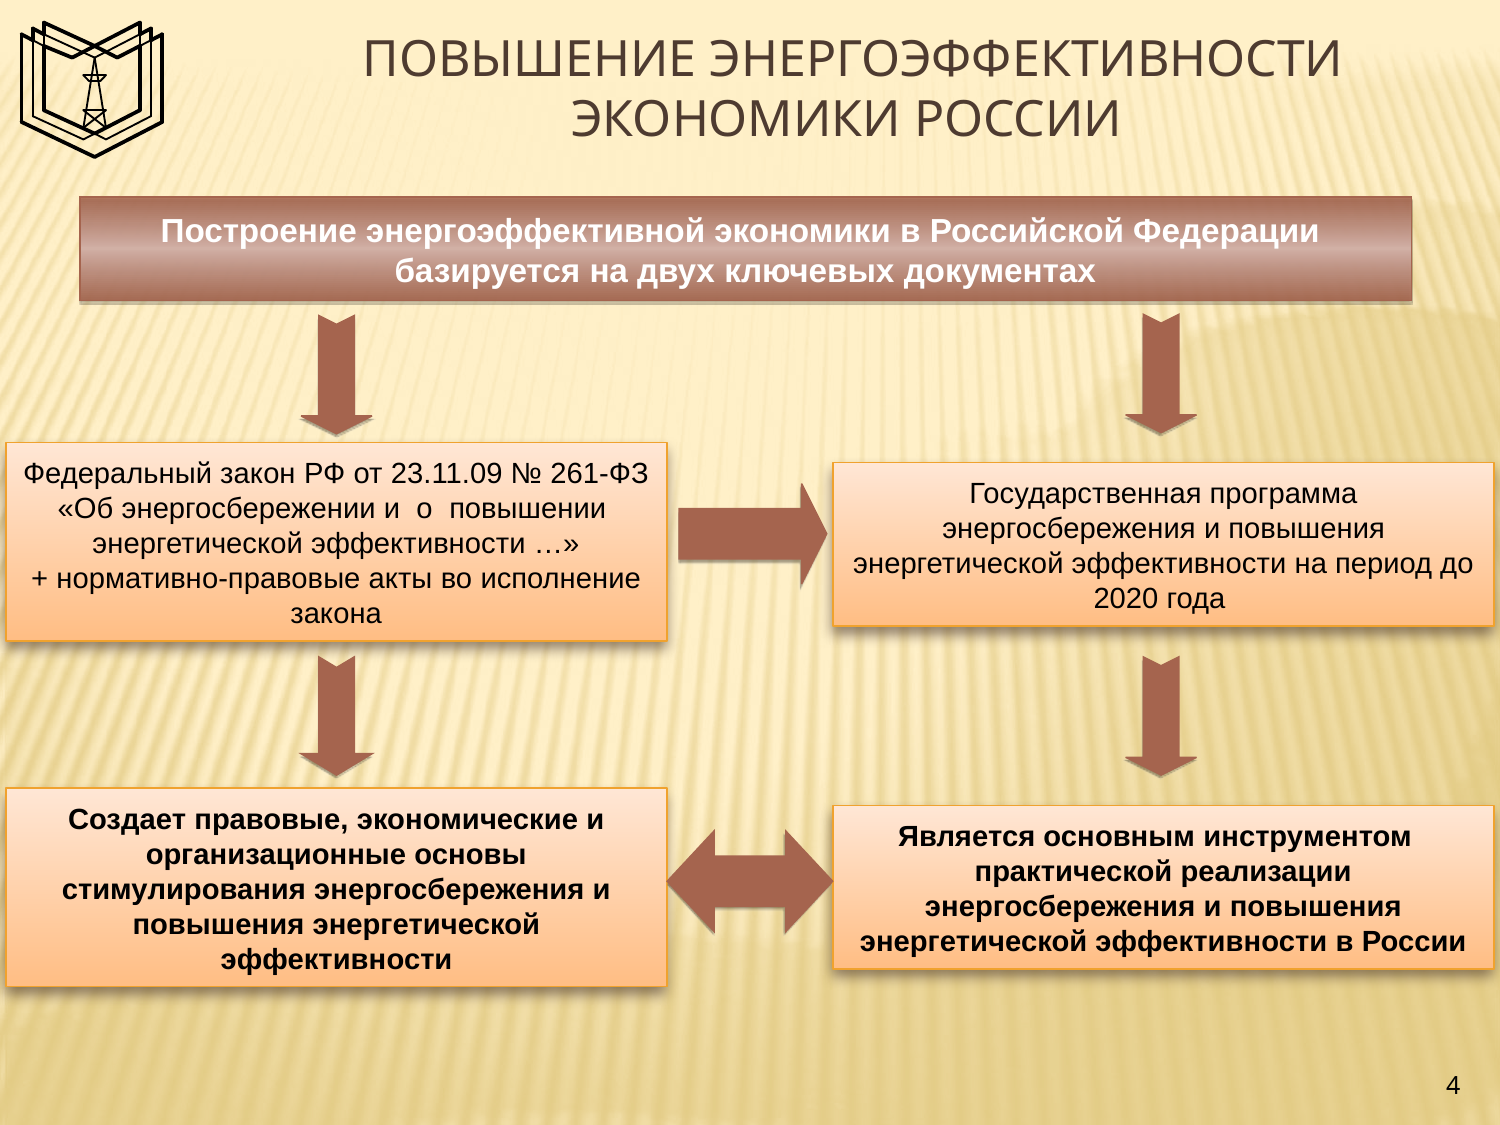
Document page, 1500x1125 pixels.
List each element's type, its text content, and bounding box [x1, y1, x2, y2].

text_box [1125, 314, 1197, 433]
text_box Создает правовые, экономические и организационные основы стимулирования энергосбережения и повышения энергетической эффективности [5, 787, 668, 987]
text_box Федеральный закон РФ от 23.11.09 № 261-ФЗ «Об энергосбережении и о повышении энергетической эффективности …» + нормативно-правовые акты во исполнение закона [5, 442, 668, 642]
text_box Государственная программа энергосбережения и повышения энергетической эффективности на период до 2020 года [832, 462, 1495, 627]
text_box [301, 656, 372, 776]
text_box [667, 831, 833, 932]
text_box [17, 18, 167, 162]
slide_number 4 [1350, 1062, 1475, 1103]
text_box Построение энергоэффективной экономики в Российской Федерации базируется на двух ключевых документах [79, 196, 1412, 301]
text_box Повышение энергоэффективности экономики России [206, 18, 1500, 126]
text_box Является основным инструментом практической реализации энергосбережения и повышения энергетической эффективности в России [832, 805, 1495, 970]
text_box [679, 483, 827, 584]
text_box [1125, 656, 1197, 776]
text_box [301, 315, 372, 434]
